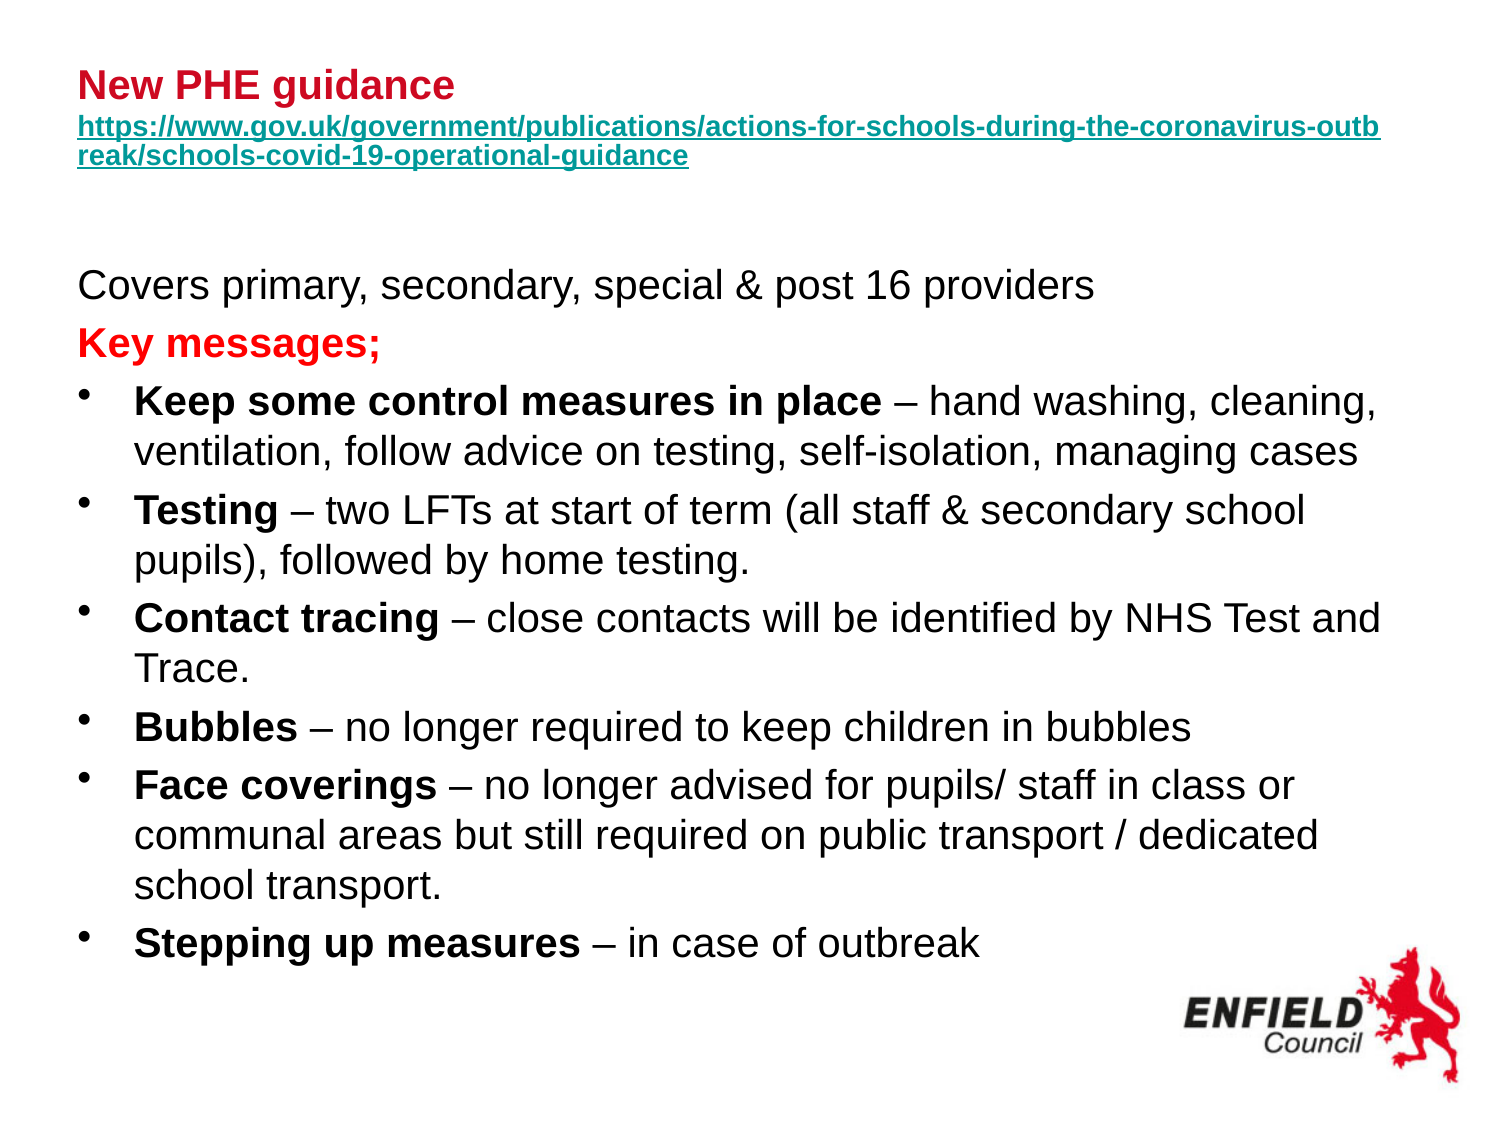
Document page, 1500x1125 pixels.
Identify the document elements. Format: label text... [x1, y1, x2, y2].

title New PHE guidance https://www.gov.uk/government/publications/actions-for-schools-during-the-coronavirus-outbreak/schools-covid-19-operational-guidance [62, 50, 1400, 238]
list Covers primary, secondary, special & post 16 providers Key messages; Keep some control measures in place – hand washing, cleaning, ventilation, follow advice on testing, self-isolation, managing cases Testing – two LFTs at start of term (all staff & secondary school pupils), followed by home testing. Contact tracing – close contacts will be identified by NHS Test and Trace. Bubbles – no longer required to keep children in bubbles Face coverings – no longer advised for pupils/ staff in class or communal areas but still required on public transport / dedicated school transport. Stepping up measures – in case of outbreak [62, 249, 1400, 938]
picture [1149, 924, 1500, 1118]
